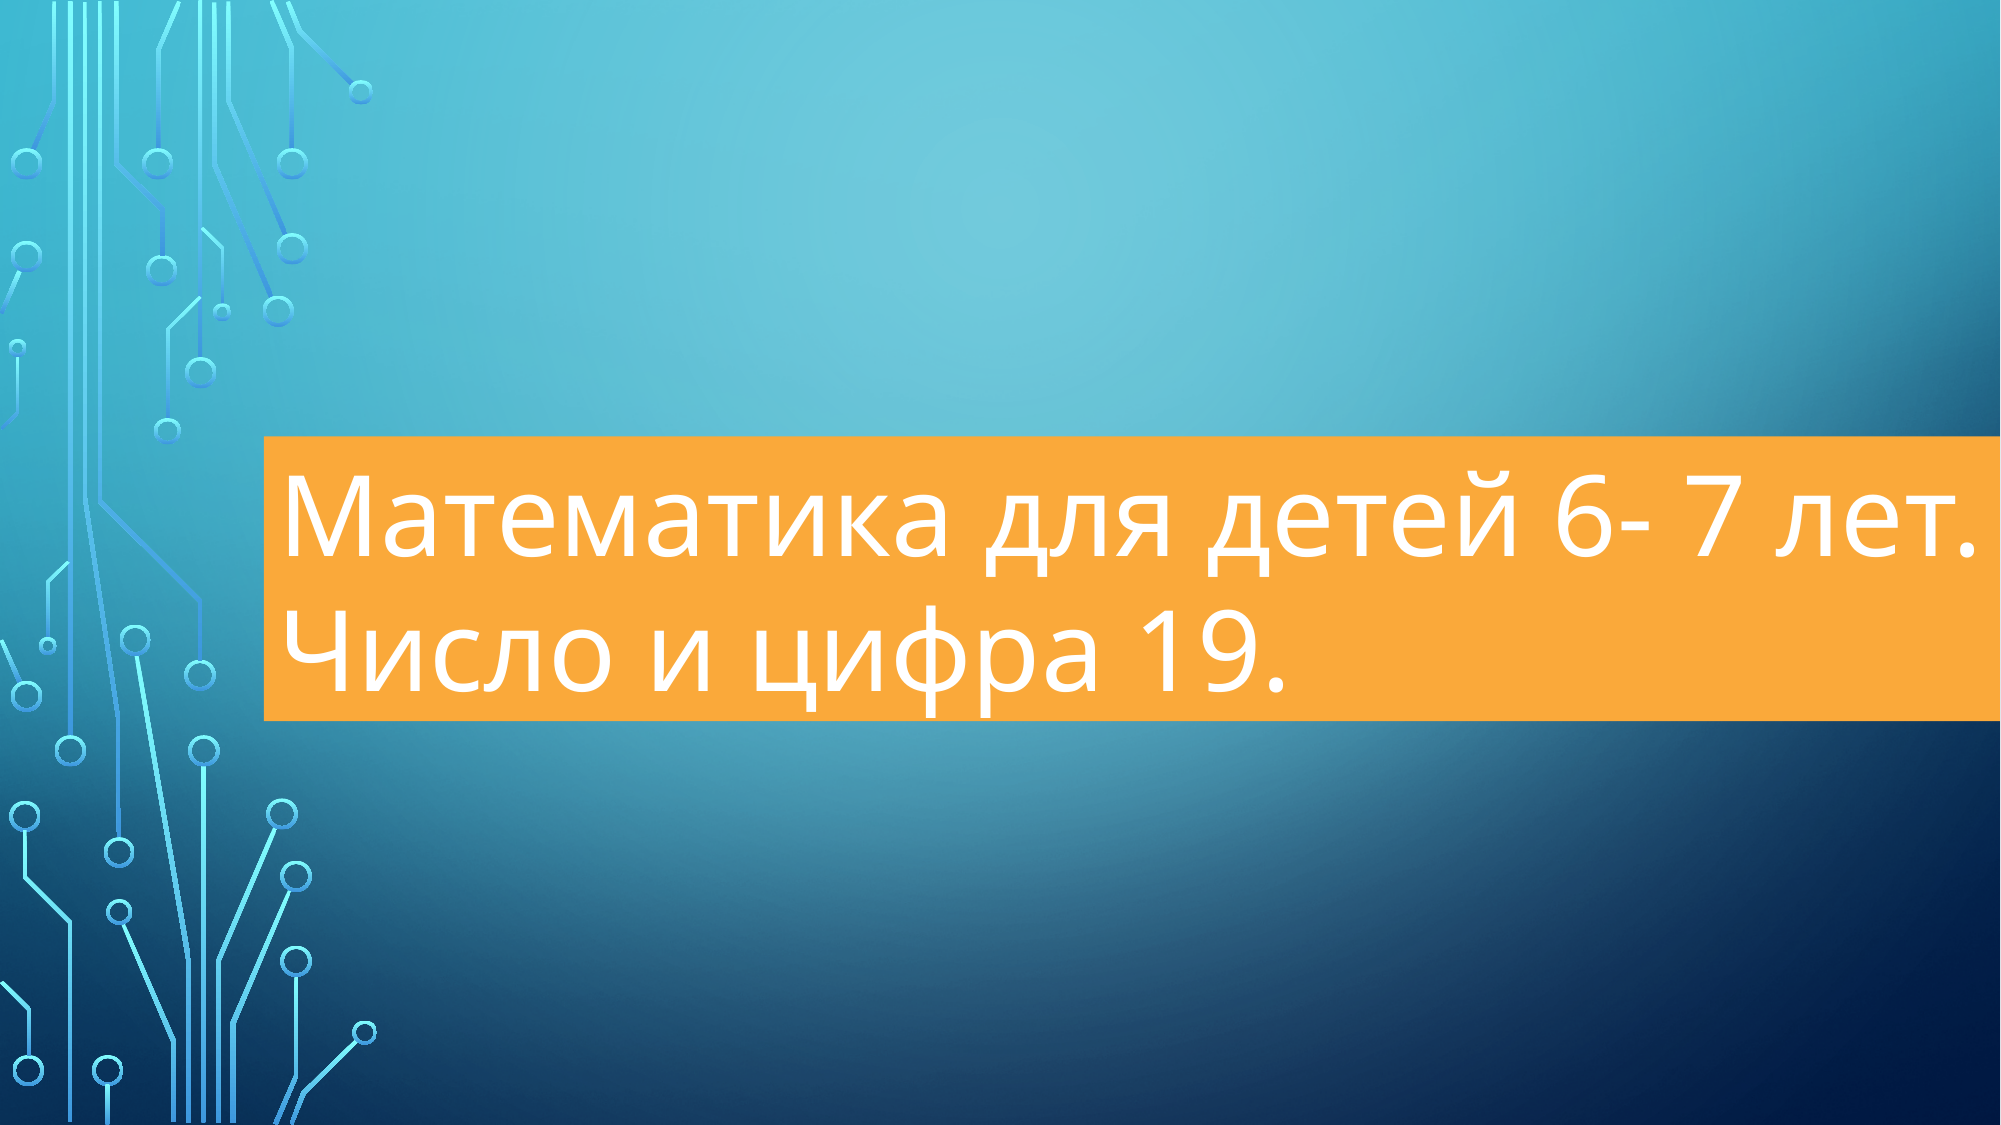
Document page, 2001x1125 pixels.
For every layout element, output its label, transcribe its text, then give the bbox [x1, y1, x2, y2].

text_box Математика для детей 6- 7 лет. Число и цифра 19. [263, 436, 2000, 722]
